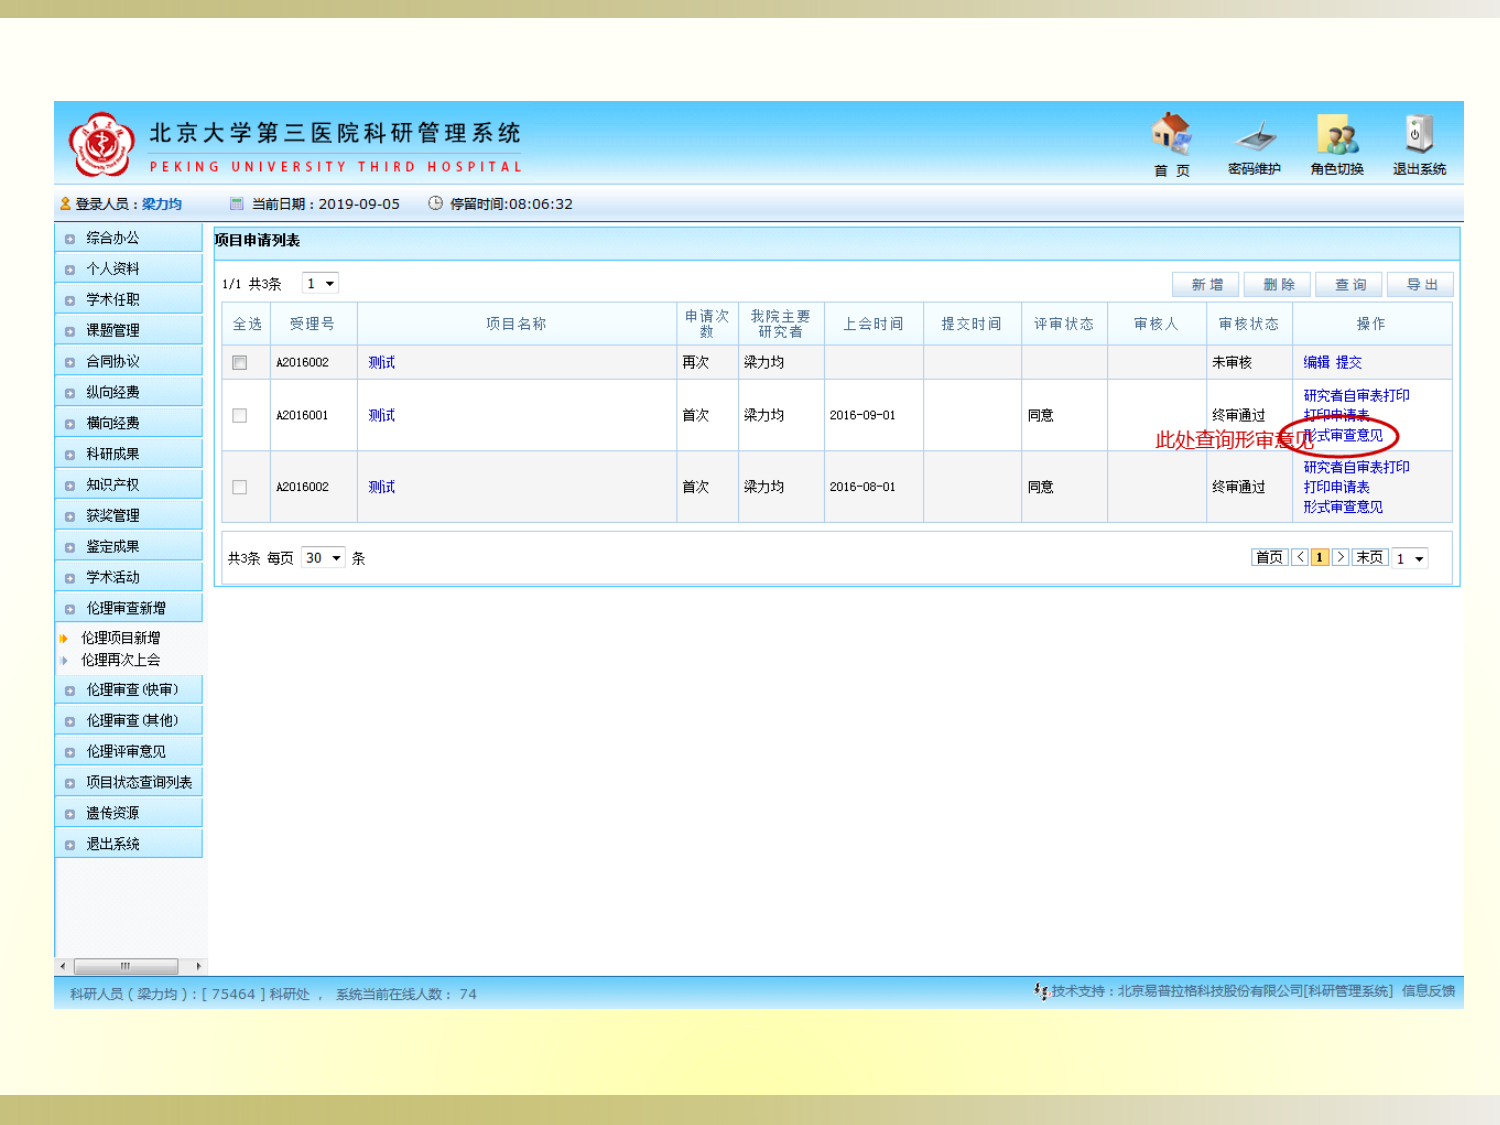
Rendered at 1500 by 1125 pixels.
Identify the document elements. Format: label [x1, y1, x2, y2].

picture [54, 101, 1464, 1009]
